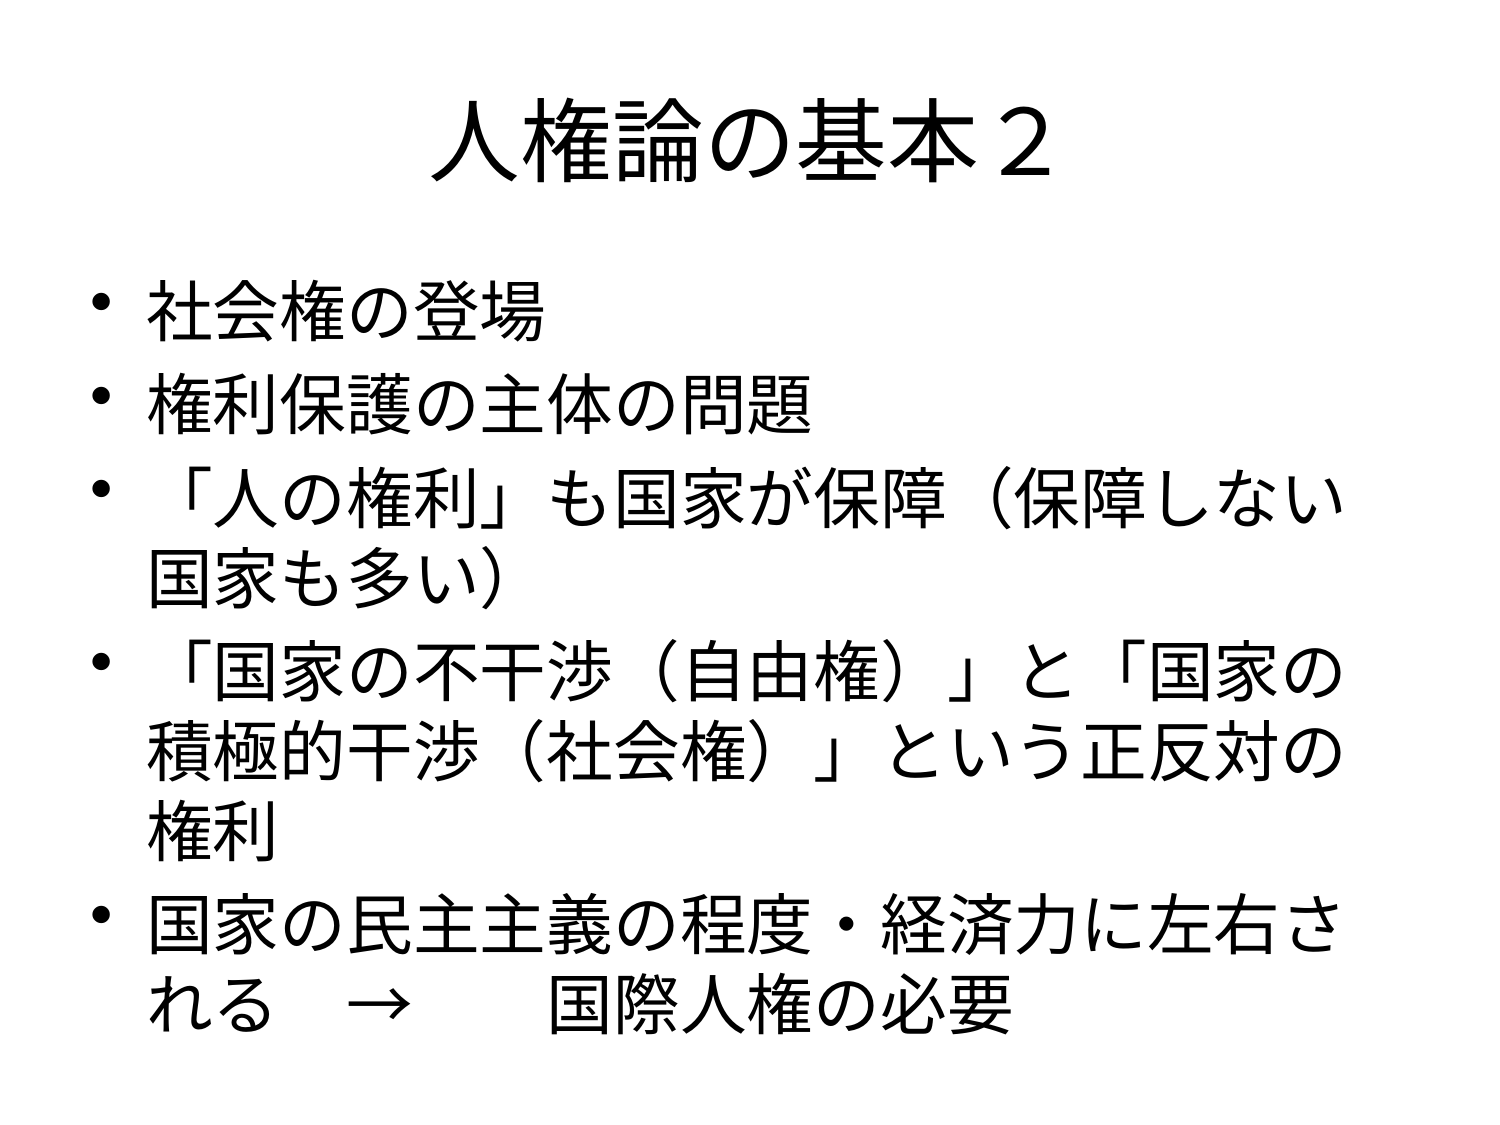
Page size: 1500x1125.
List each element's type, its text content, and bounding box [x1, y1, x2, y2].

list 社会権の登場 権利保護の主体の問題 「人の権利」も国家が保障（保障しない国家も多い） 「国家の不干渉（自由権）」と「国家の積極的干渉（社会権）」という正反対の権利 国家の民主主義の程度・経済力に左右される → 国際人権の必要 [74, 262, 1426, 1006]
title 人権論の基本２ [74, 44, 1426, 233]
